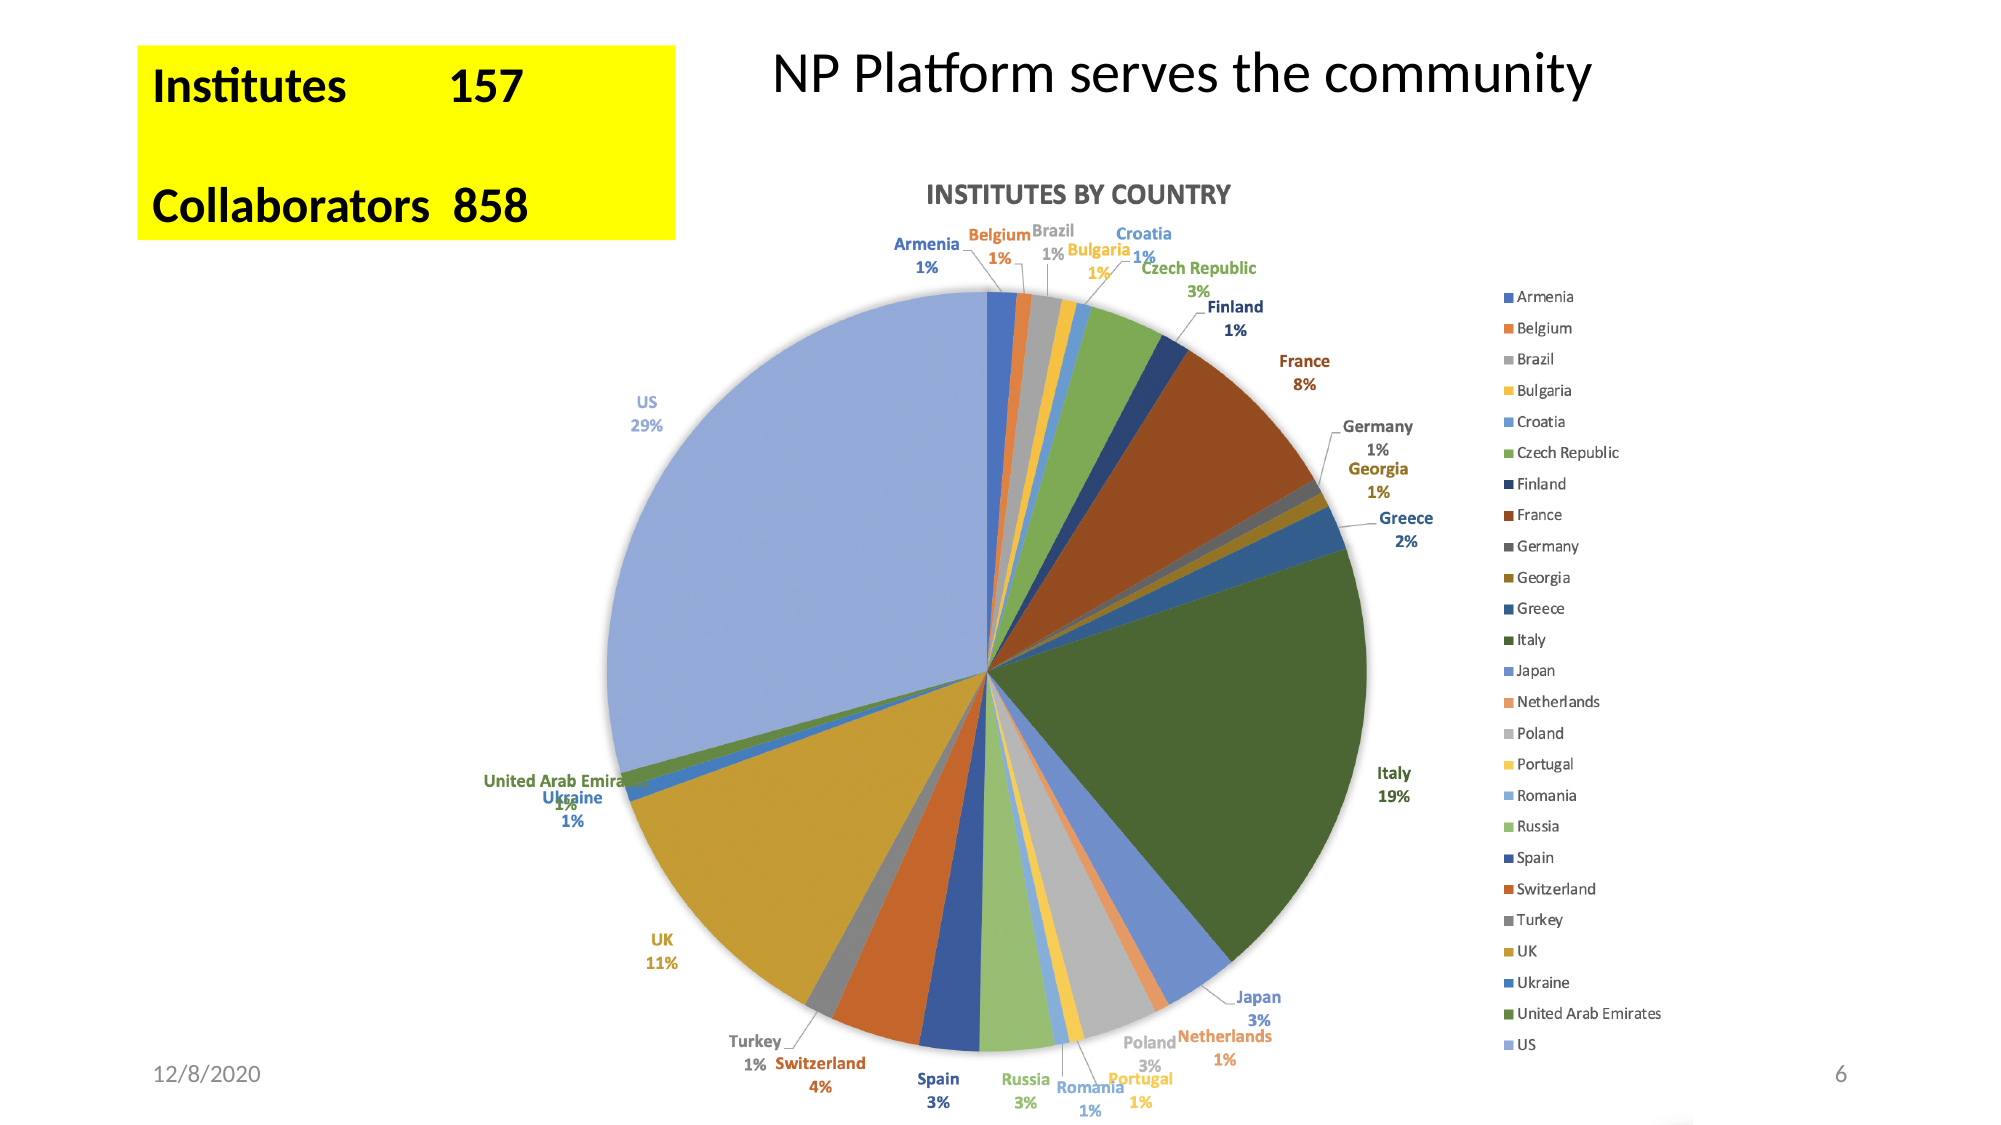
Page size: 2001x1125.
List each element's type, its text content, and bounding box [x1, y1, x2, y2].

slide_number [137, 1042, 467, 1103]
picture [467, 140, 1693, 1125]
text_box Institutes 157 Collaborators 858 [137, 45, 675, 241]
slide_number 6 [1693, 1042, 1863, 1103]
text_box NP Platform serves the community [757, 26, 1821, 112]
